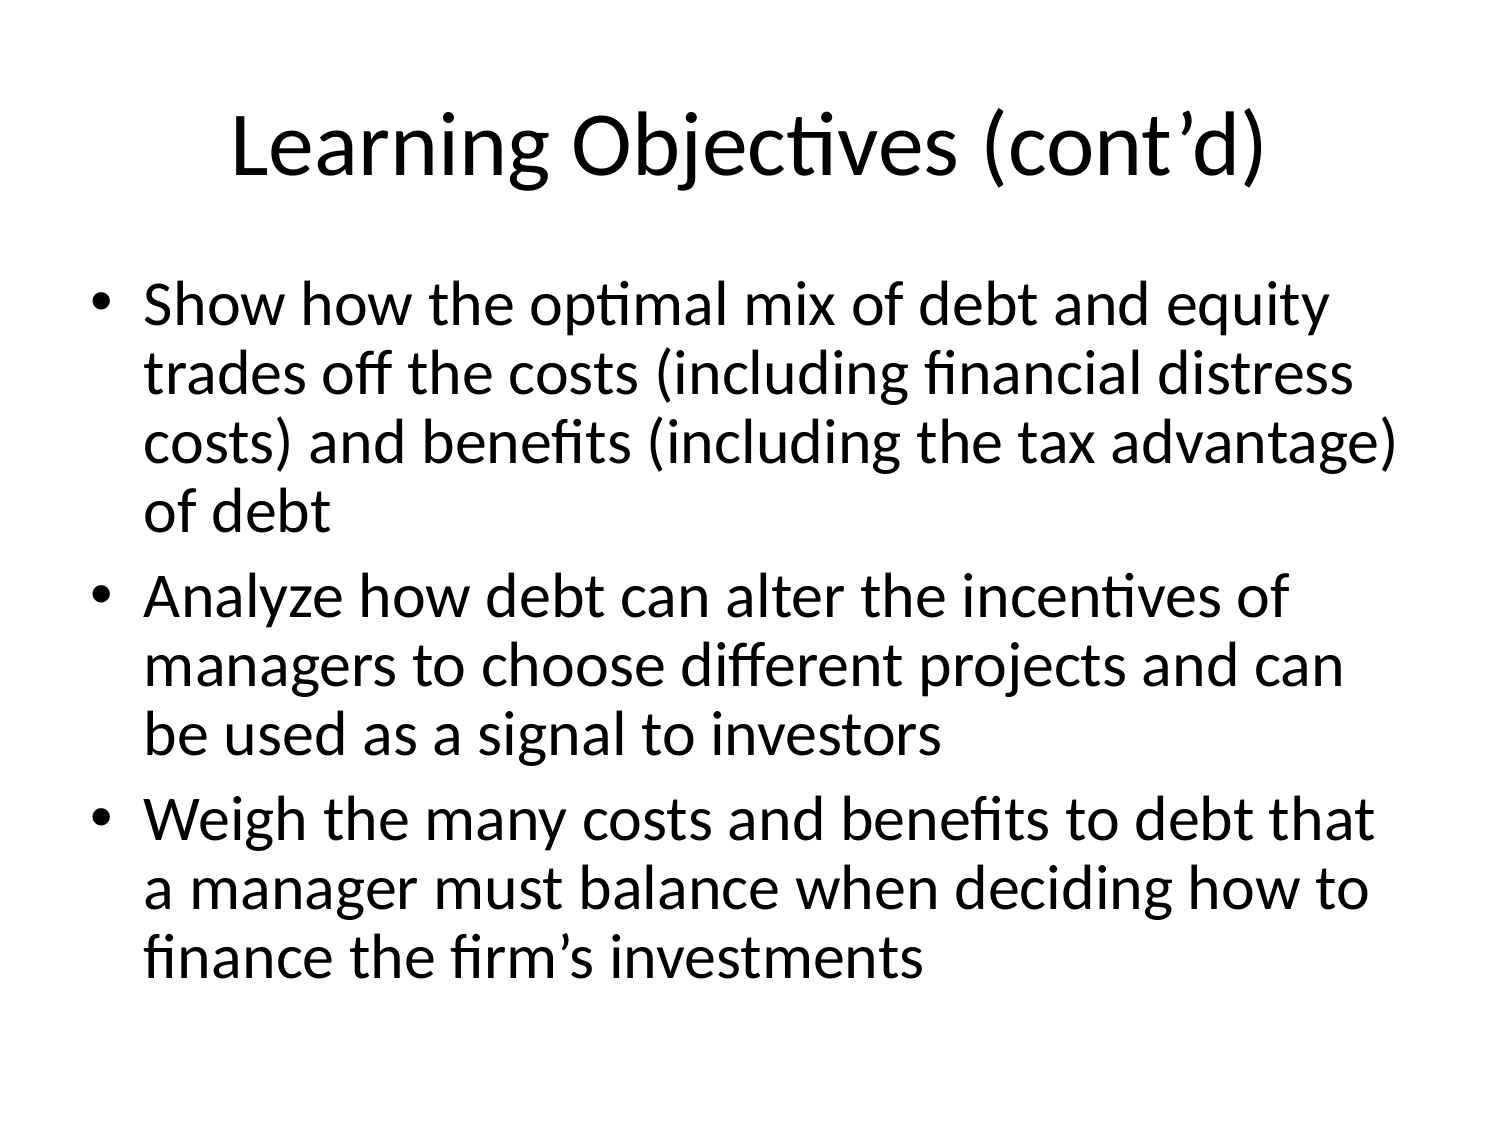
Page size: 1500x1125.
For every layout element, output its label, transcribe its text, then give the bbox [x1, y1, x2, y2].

list Show how the optimal mix of debt and equity trades off the costs (including financial distress costs) and benefits (including the tax advantage) of debt Analyze how debt can alter the incentives of managers to choose different projects and can be used as a signal to investors Weigh the many costs and benefits to debt that a manager must balance when deciding how to finance the firm’s investments [75, 262, 1425, 1005]
title Learning Objectives (cont’d) [75, 45, 1425, 233]
